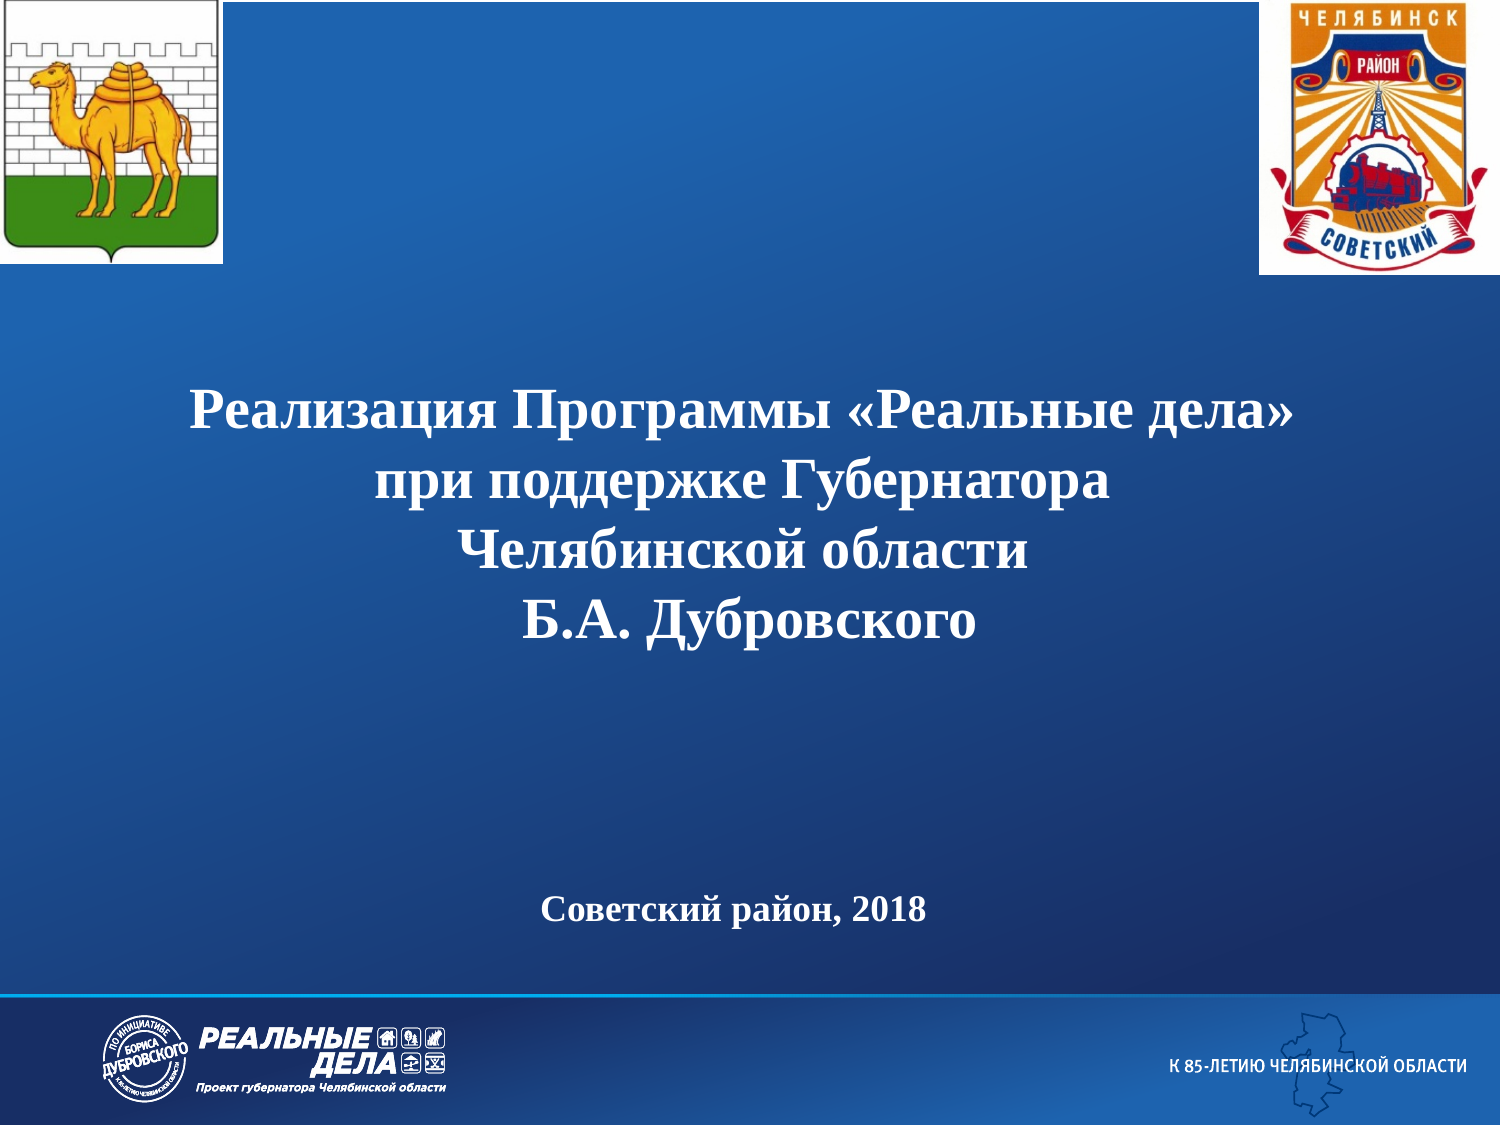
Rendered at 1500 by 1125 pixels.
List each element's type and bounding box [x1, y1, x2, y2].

picture [0, 0, 223, 265]
text_box [0, 0, 1500, 1125]
picture [1258, 0, 1500, 275]
